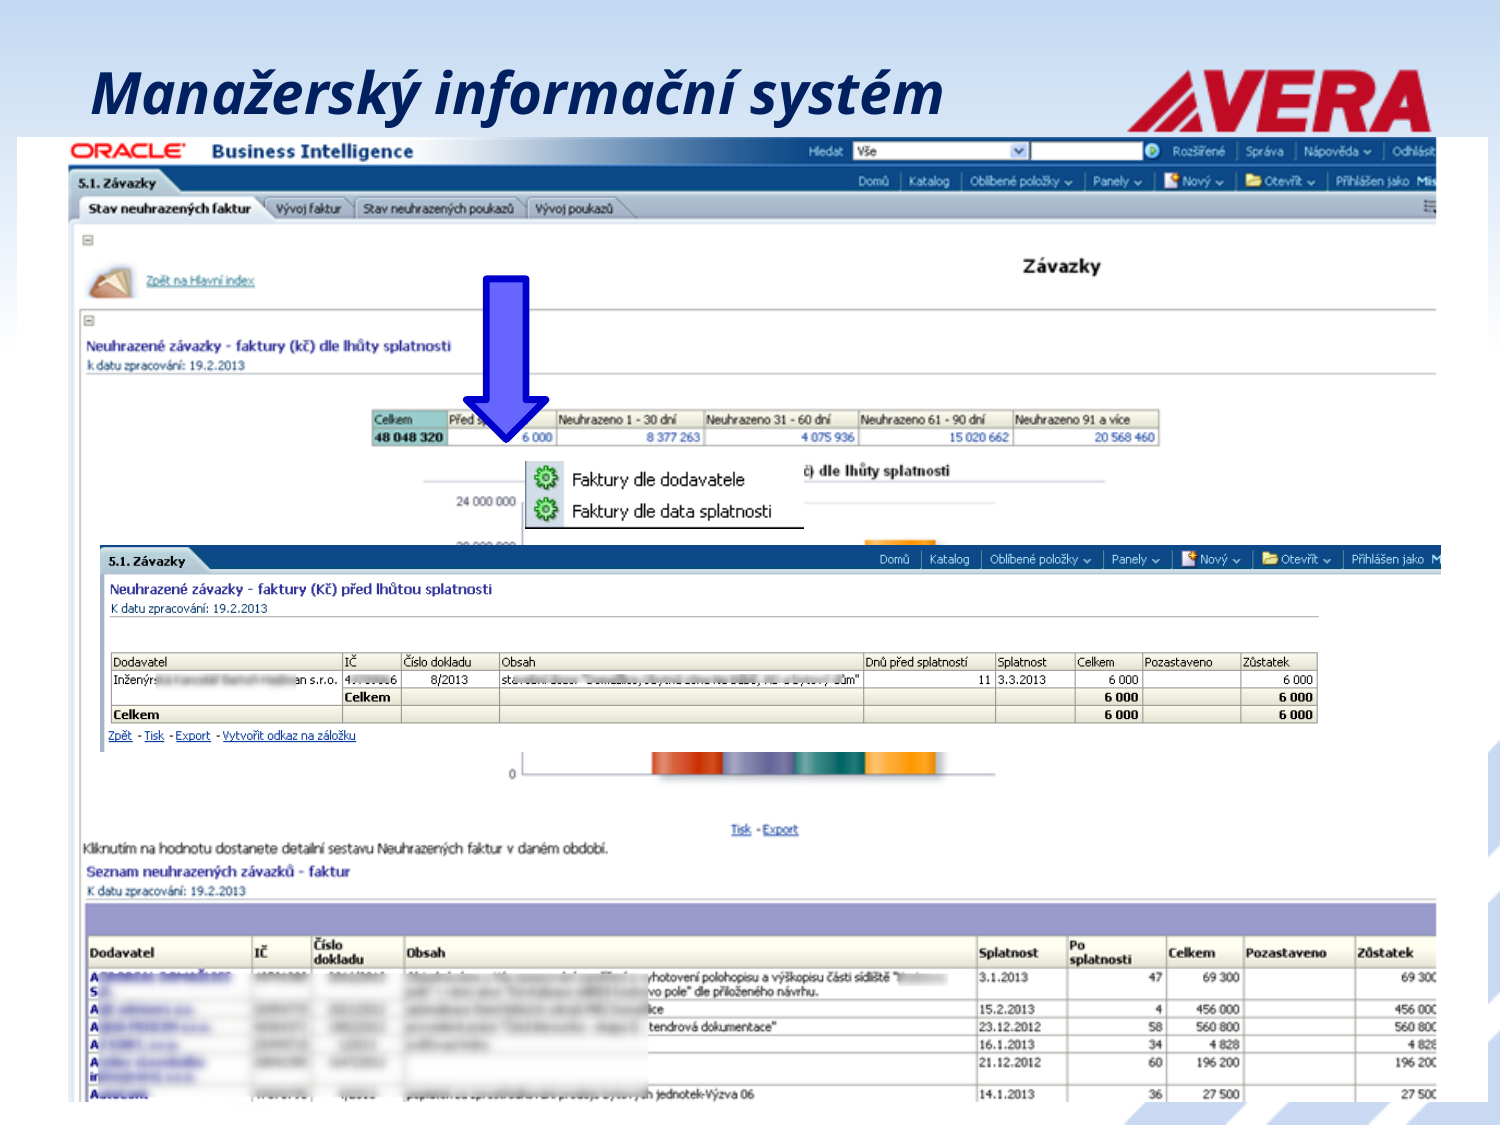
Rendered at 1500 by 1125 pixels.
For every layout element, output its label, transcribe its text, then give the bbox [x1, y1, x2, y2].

title Manažerský informační systém [75, 45, 1425, 134]
picture [0, 0, 1500, 1125]
